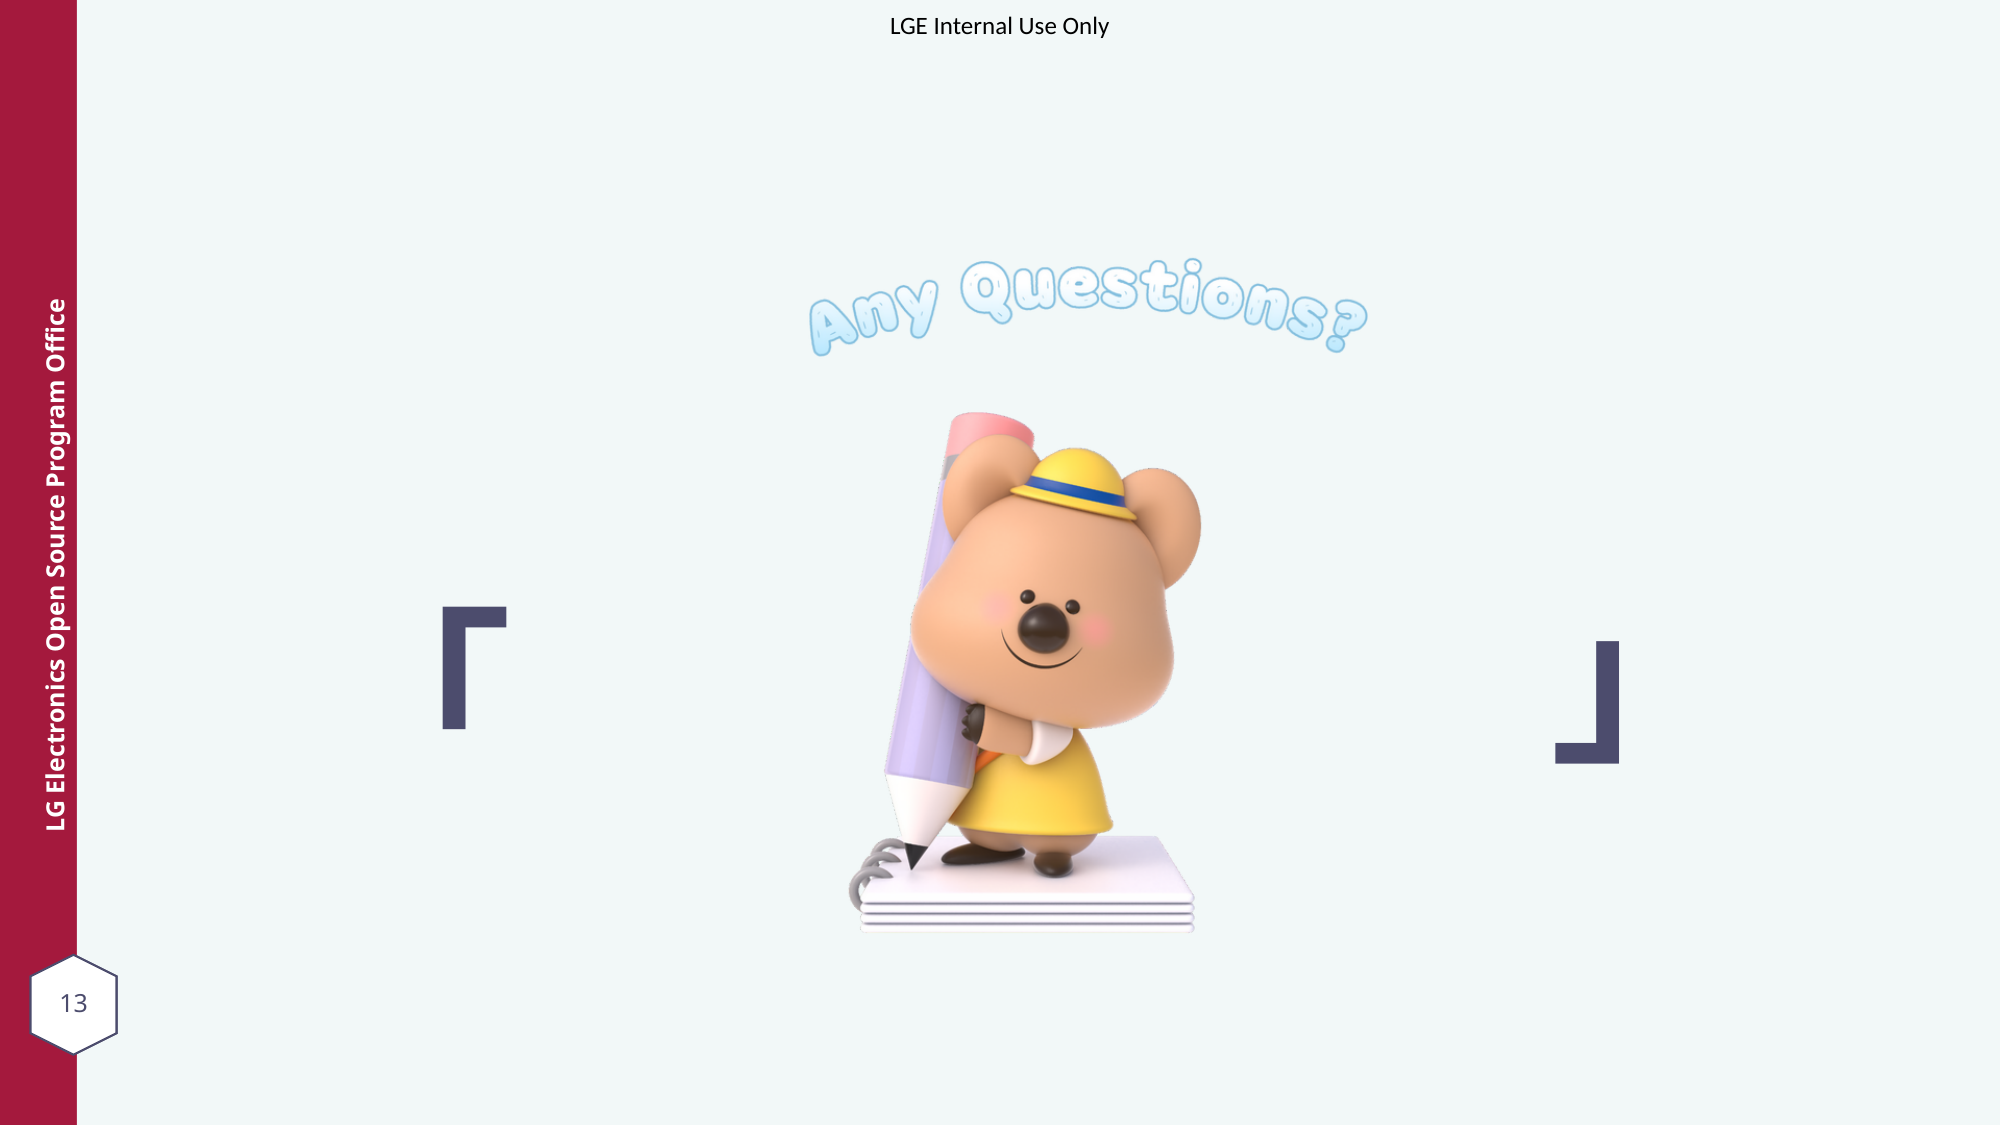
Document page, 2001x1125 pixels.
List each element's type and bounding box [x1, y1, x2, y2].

picture [649, 212, 1463, 988]
